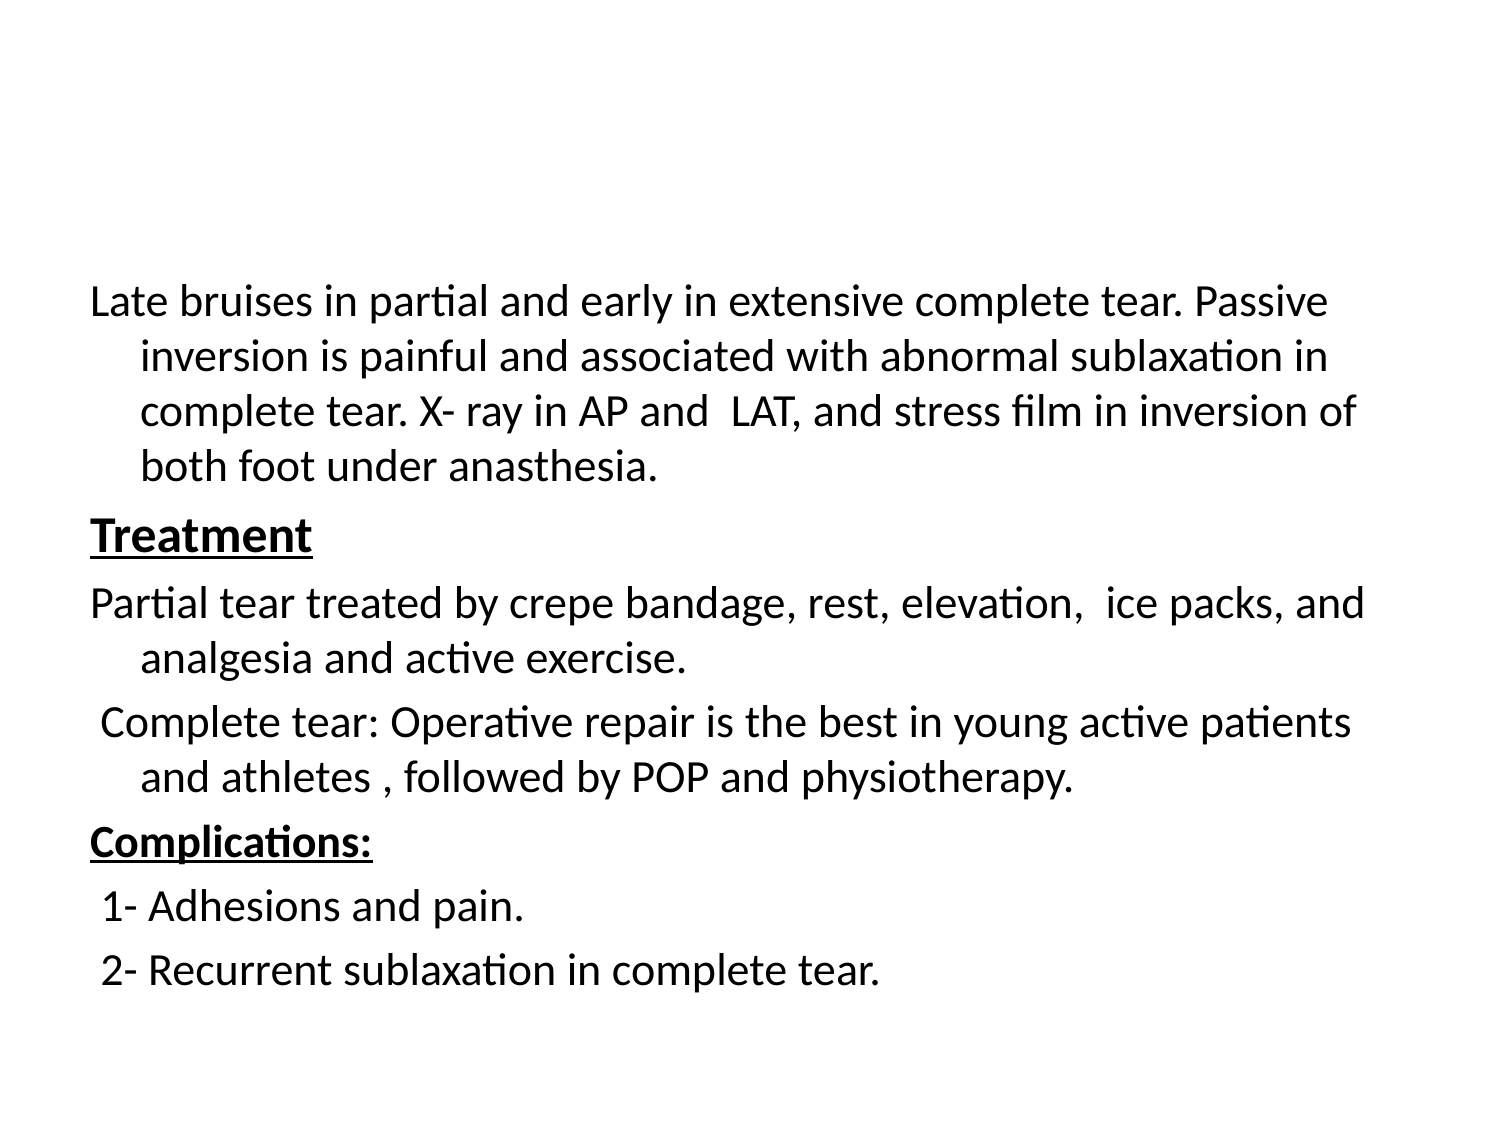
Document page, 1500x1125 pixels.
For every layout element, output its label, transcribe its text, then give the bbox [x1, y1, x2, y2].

list Late bruises in partial and early in extensive complete tear. Passive inversion is painful and associated with abnormal sublaxation in complete tear. X- ray in AP and LAT, and stress film in inversion of both foot under anasthesia. Treatment Partial tear treated by crepe bandage, rest, elevation, ice packs, and analgesia and active exercise. Complete tear: Operative repair is the best in young active patients and athletes , followed by POP and physiotherapy. Complications: 1- Adhesions and pain. 2- Recurrent sublaxation in complete tear. [75, 262, 1425, 1005]
